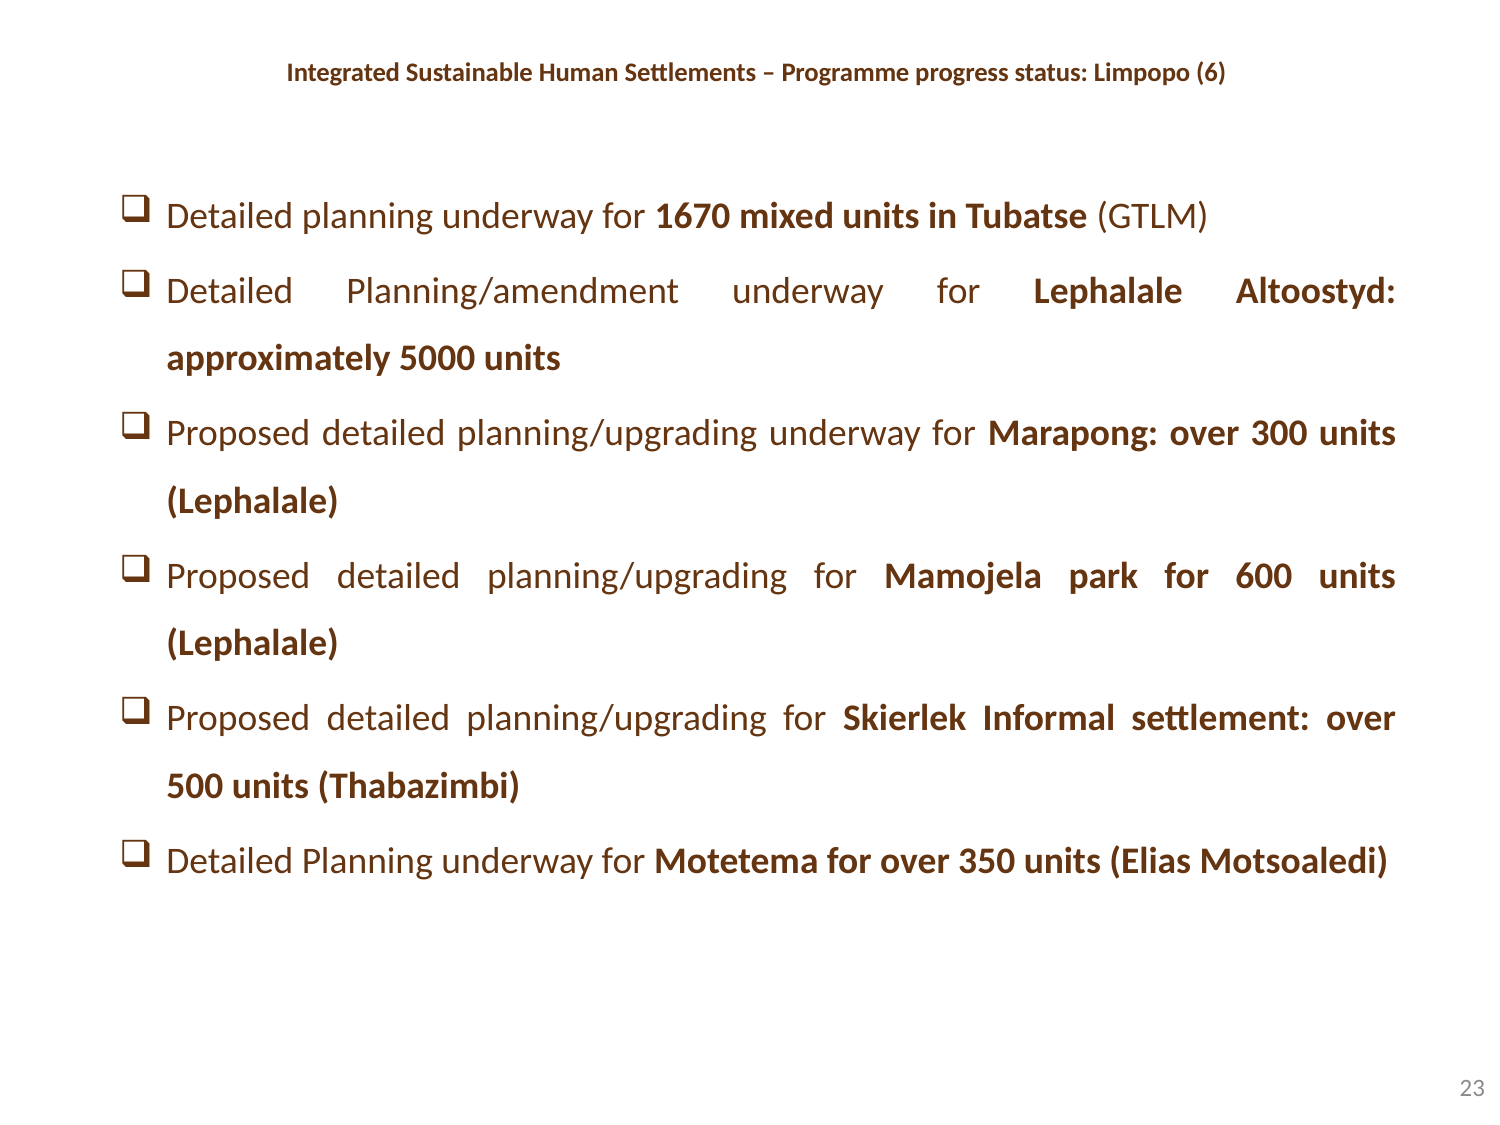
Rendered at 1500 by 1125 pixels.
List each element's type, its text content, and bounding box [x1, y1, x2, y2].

title Integrated Sustainable Human Settlements – Programme progress status: Limpopo (6) [29, 0, 1483, 95]
list Detailed planning underway for 1670 mixed units in Tubatse (GTLM) Detailed Planning/amendment underway for Lephalale Altoostyd: approximately 5000 units Proposed detailed planning/upgrading underway for Marapong: over 300 units (Lephalale) Proposed detailed planning/upgrading for Mamojela park for 600 units (Lephalale) Proposed detailed planning/upgrading for Skierlek Informal settlement: over 500 units (Thabazimbi) Detailed Planning underway for Motetema for over 350 units (Elias Motsoaledi) [29, 160, 1412, 1054]
slide_number 23 [1387, 1053, 1500, 1120]
